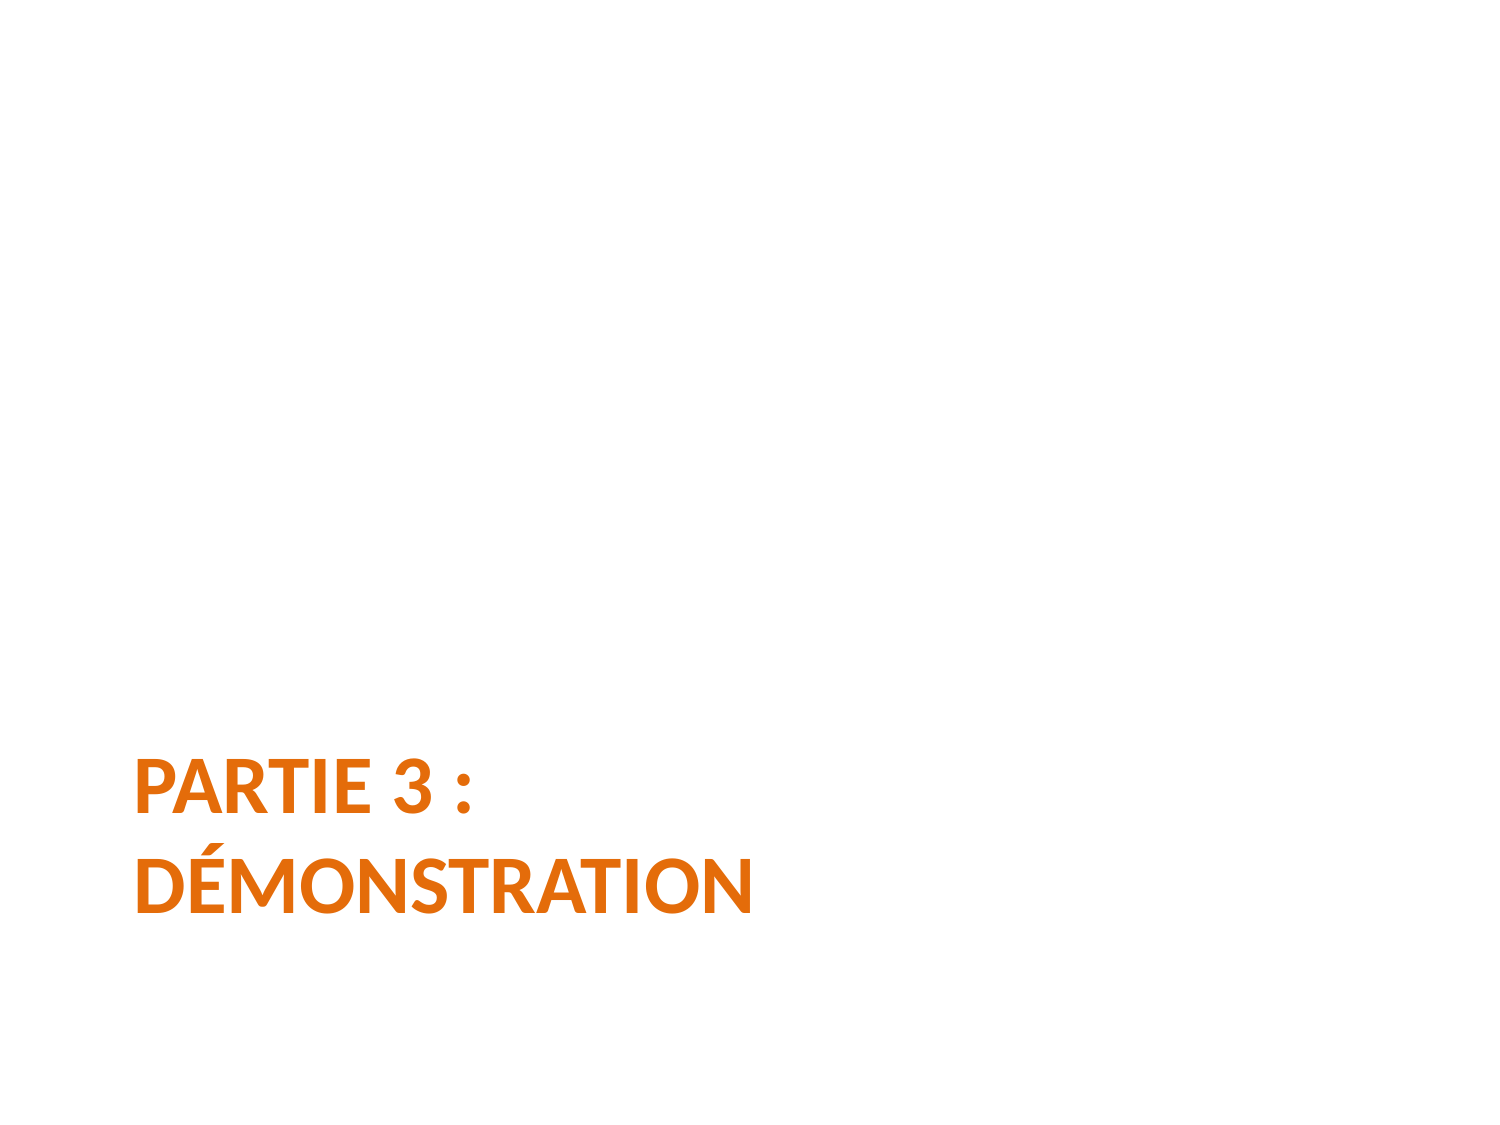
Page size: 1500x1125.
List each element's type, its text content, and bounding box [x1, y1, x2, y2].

title PARTIE 3 : démonstration [118, 722, 1394, 947]
